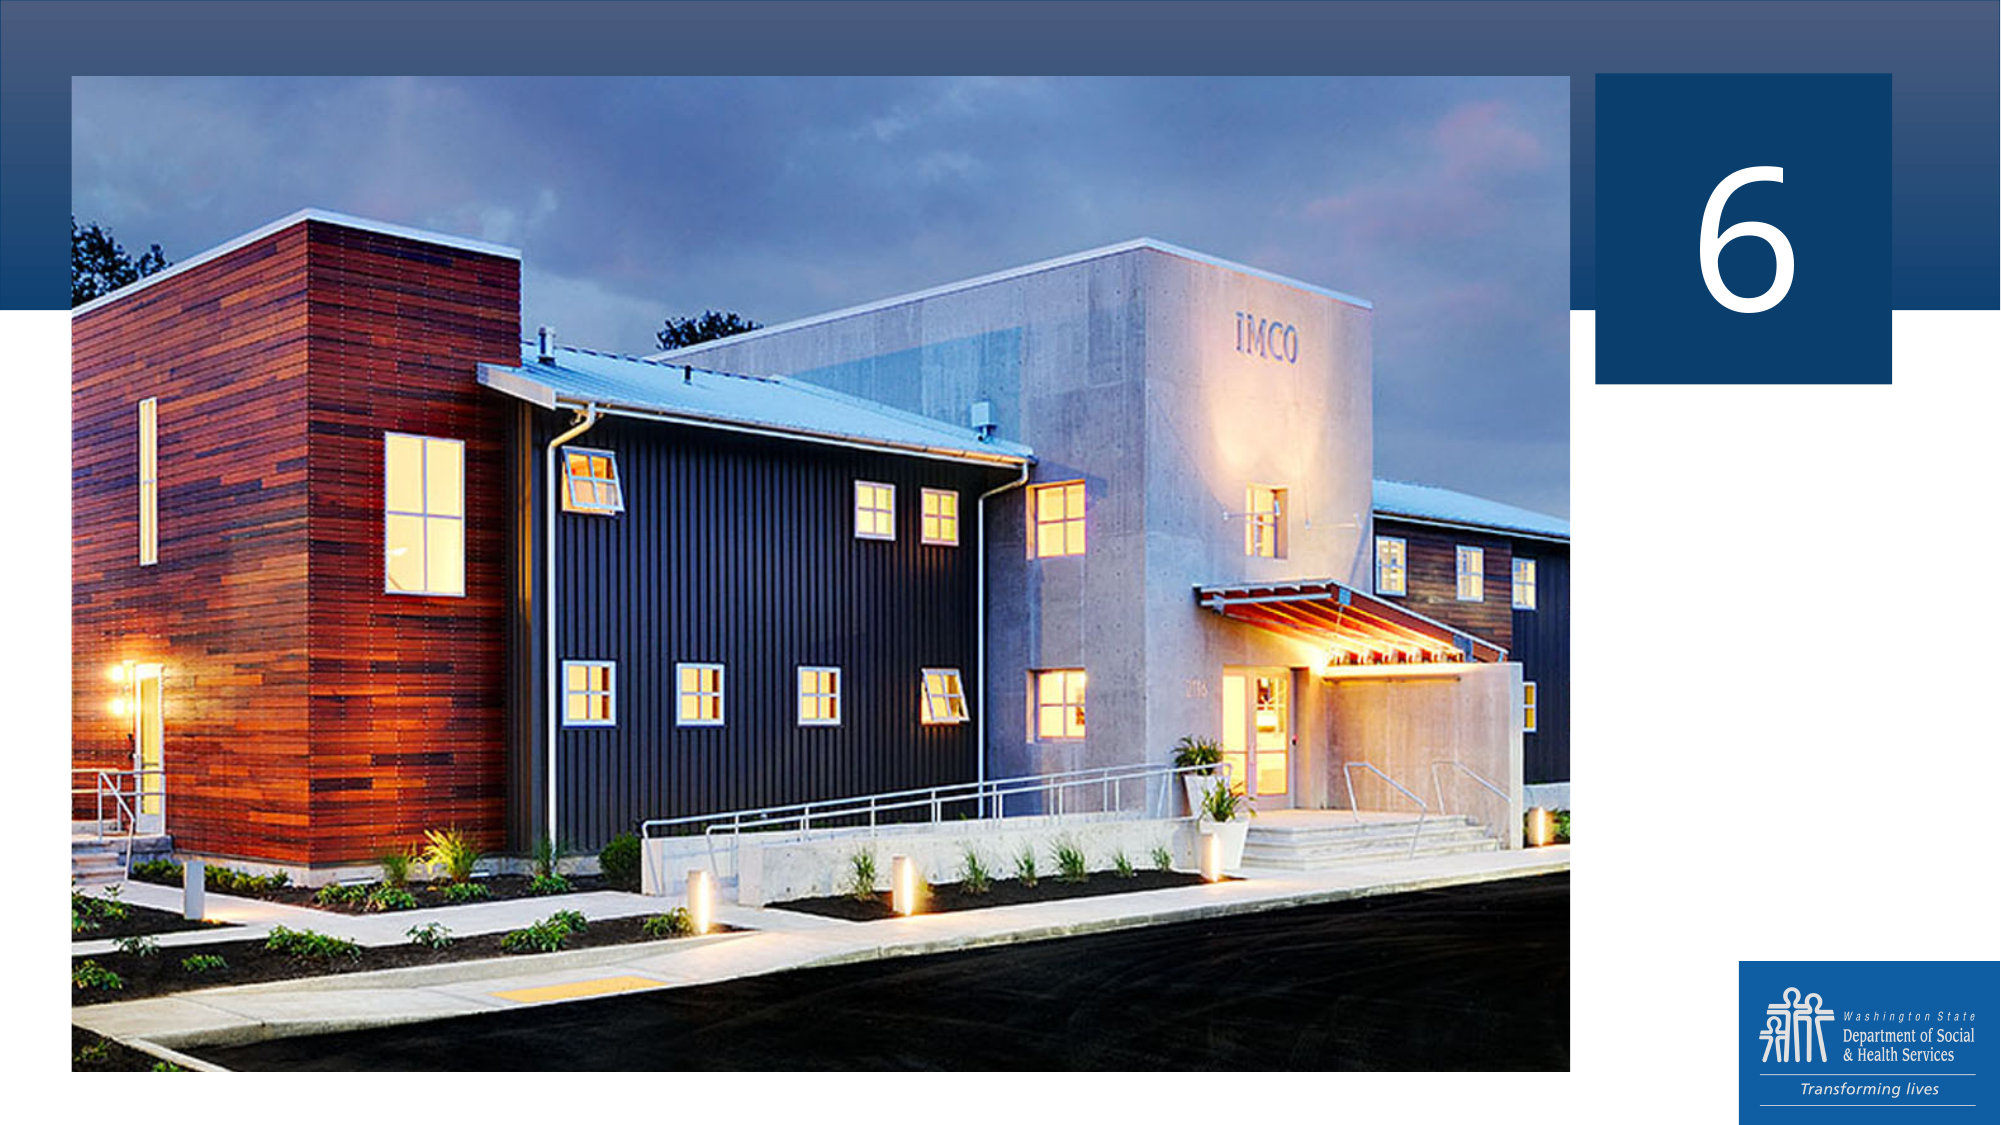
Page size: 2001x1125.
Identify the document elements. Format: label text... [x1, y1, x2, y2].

text_box [1738, 960, 2000, 1125]
picture [1755, 979, 1979, 1108]
text_box [1594, 72, 1893, 385]
text_box 6 [1675, 103, 1822, 359]
picture [71, 76, 1571, 1072]
